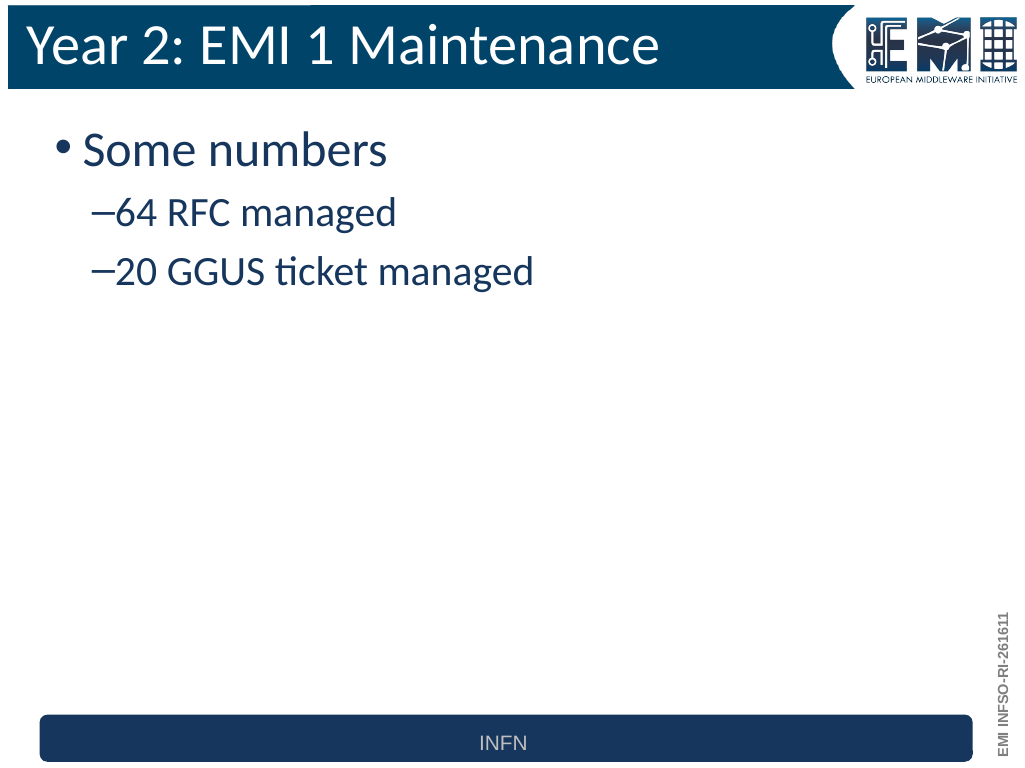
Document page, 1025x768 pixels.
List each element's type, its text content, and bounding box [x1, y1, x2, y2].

slide_number [39, 714, 279, 753]
picture [846, 77, 855, 87]
picture [866, 17, 1017, 83]
footer INFN [341, 714, 666, 753]
title Year 2: EMI 1 Maintenance [11, 5, 855, 77]
slide_number [733, 714, 973, 753]
list Some numbers 64 RFC managed 20 GGUS ticket managed [39, 101, 973, 699]
